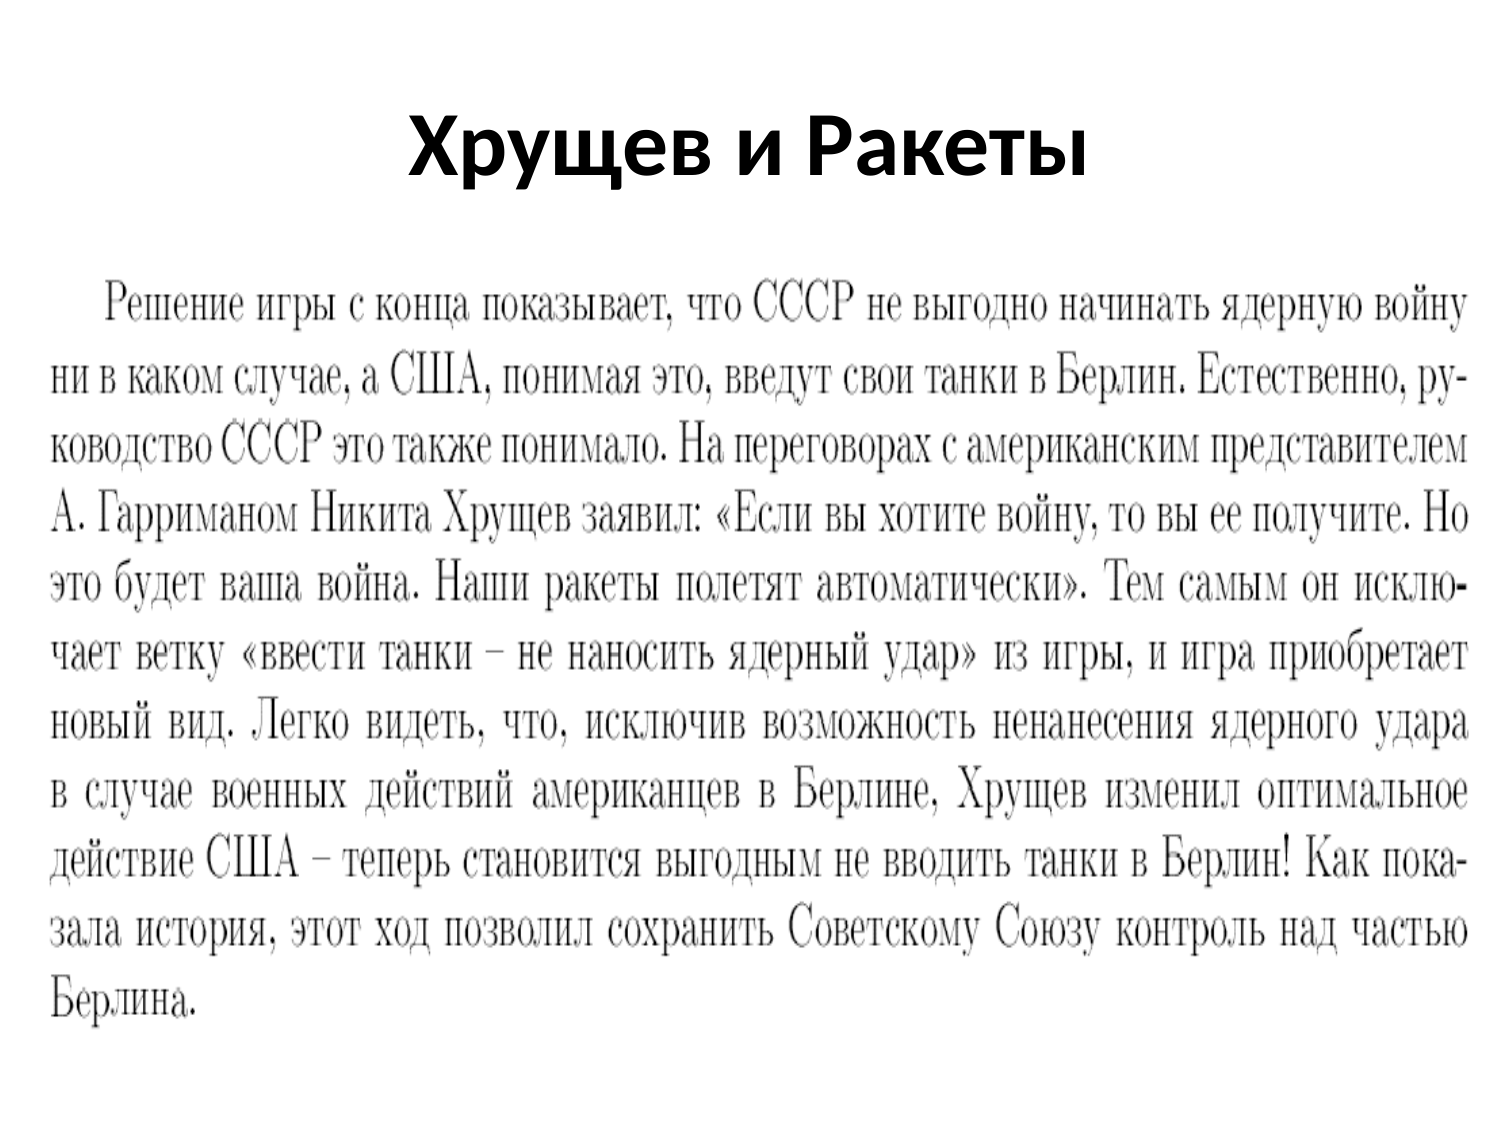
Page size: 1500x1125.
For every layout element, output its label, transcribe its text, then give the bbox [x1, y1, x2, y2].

title Хрущев и Ракеты [75, 45, 1425, 218]
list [23, 219, 1488, 1036]
